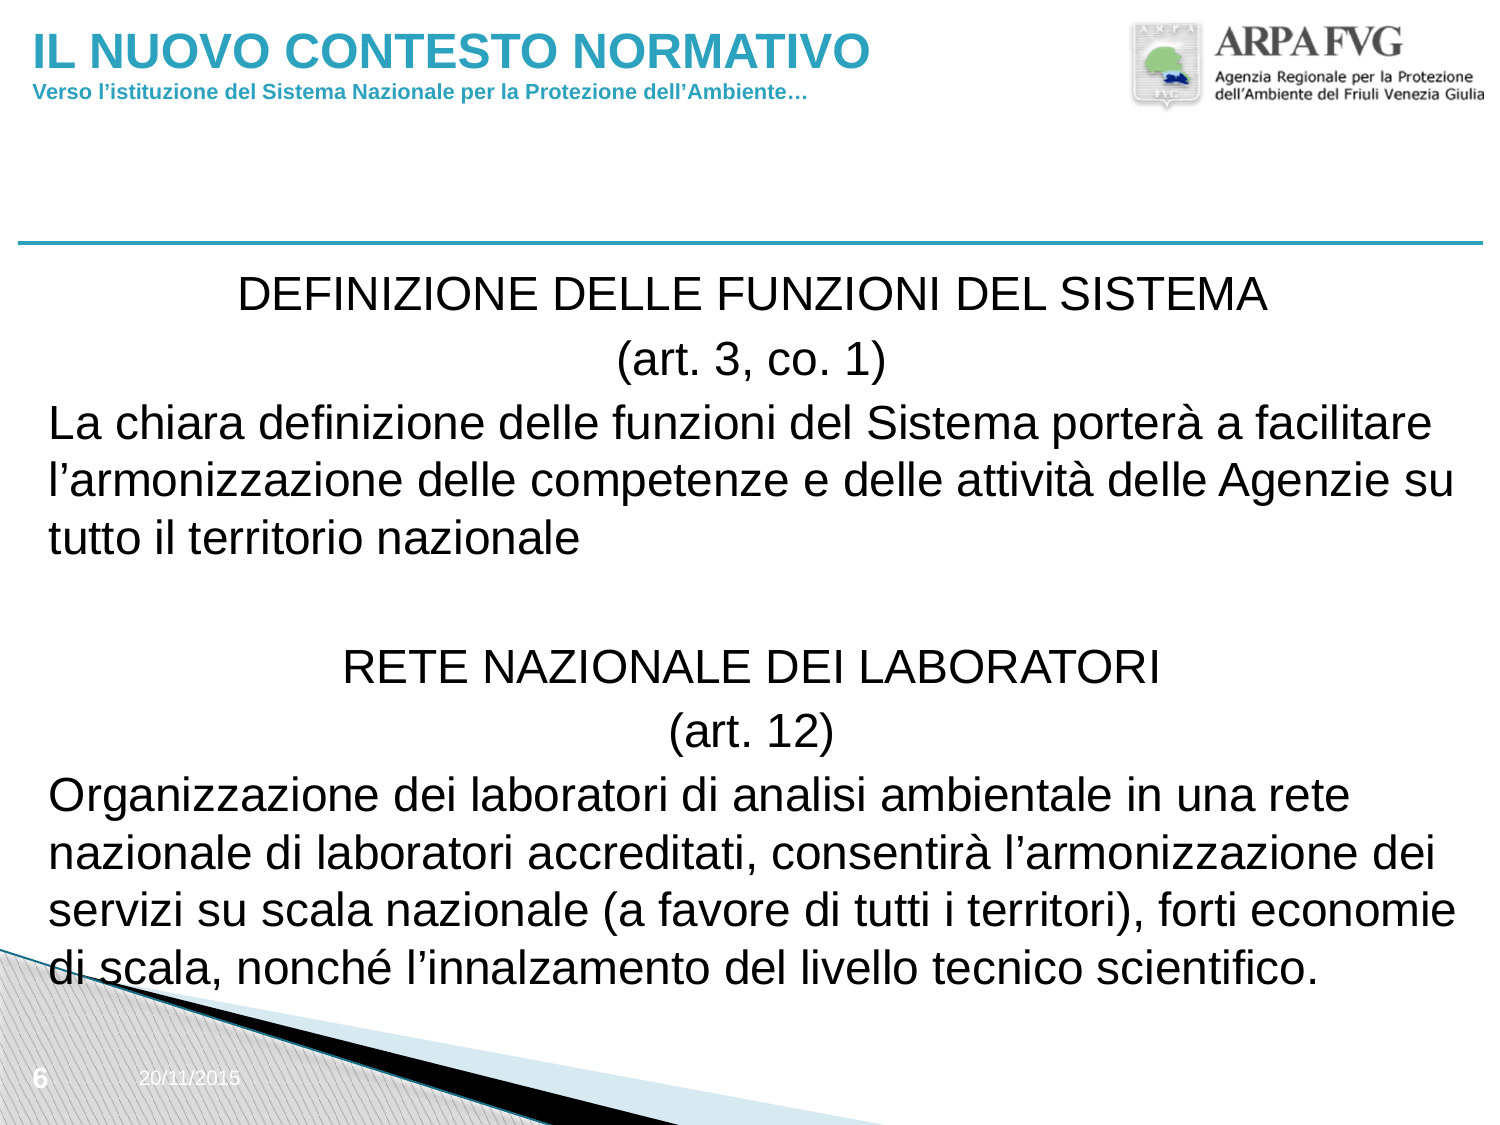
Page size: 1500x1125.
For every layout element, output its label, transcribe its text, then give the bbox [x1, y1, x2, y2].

picture [1128, 19, 1484, 114]
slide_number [123, 1046, 325, 1107]
slide_number 6 [17, 1046, 109, 1107]
list DEFINIZIONE DELLE FUNZIONI DEL SISTEMA (art. 3, co. 1) La chiara definizione delle funzioni del Sistema porterà a facilitare l’armonizzazione delle competenze e delle attività delle Agenzie su tutto il territorio nazionale RETE NAZIONALE DEI LABORATORI (art. 12) Organizzazione dei laboratori di analisi ambientale in una rete nazionale di laboratori accreditati, consentirà l’armonizzazione dei servizi su scala nazionale (a favore di tutti i territori), forti economie di scala, nonché l’innalzamento del livello tecnico scientifico. [17, 255, 1484, 1024]
title IL NUOVO CONTESTO NORMATIVO Verso l’istituzione del Sistema Nazionale per la Protezione dell’Ambiente… [17, 11, 1105, 233]
